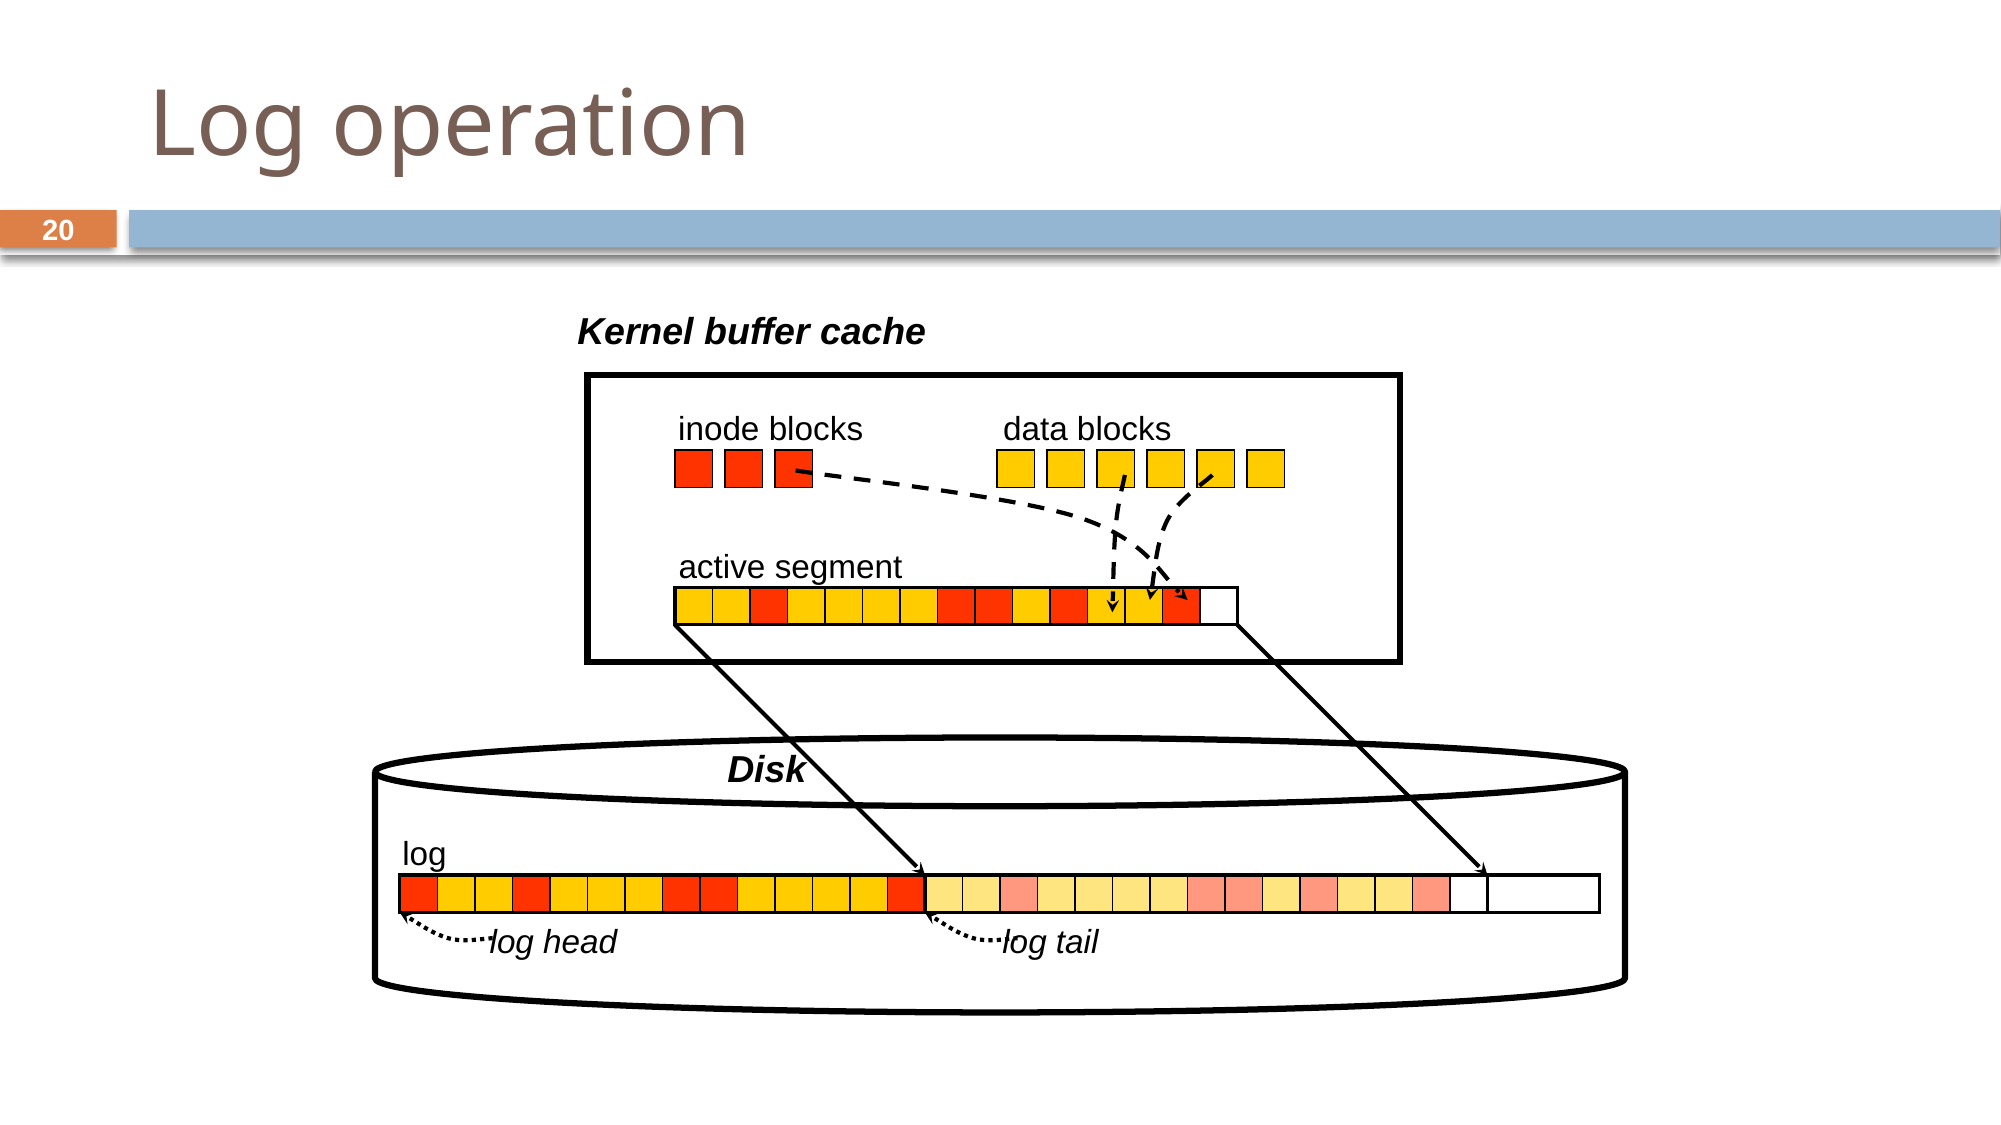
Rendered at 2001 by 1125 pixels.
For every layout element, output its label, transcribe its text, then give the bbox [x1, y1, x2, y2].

text_box [1113, 474, 1125, 586]
text_box [1152, 474, 1213, 586]
text_box [1158, 574, 1174, 586]
text_box Disk [789, 737, 1168, 798]
text_box [375, 741, 1626, 1013]
text_box [795, 470, 1115, 576]
text_box [587, 374, 1400, 663]
text_box [911, 861, 925, 875]
text_box [1474, 861, 1487, 873]
text_box log head [474, 912, 653, 968]
text_box [942, 923, 1018, 941]
text_box log tail [987, 923, 1166, 968]
text_box [1116, 536, 1155, 586]
text_box [399, 912, 493, 941]
slide_number 20 [0, 208, 117, 249]
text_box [924, 874, 1488, 913]
title Log operation [133, 37, 1917, 200]
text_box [674, 587, 1238, 626]
text_box Kernel buffer cache [562, 299, 1018, 360]
text_box Disk [712, 737, 846, 798]
